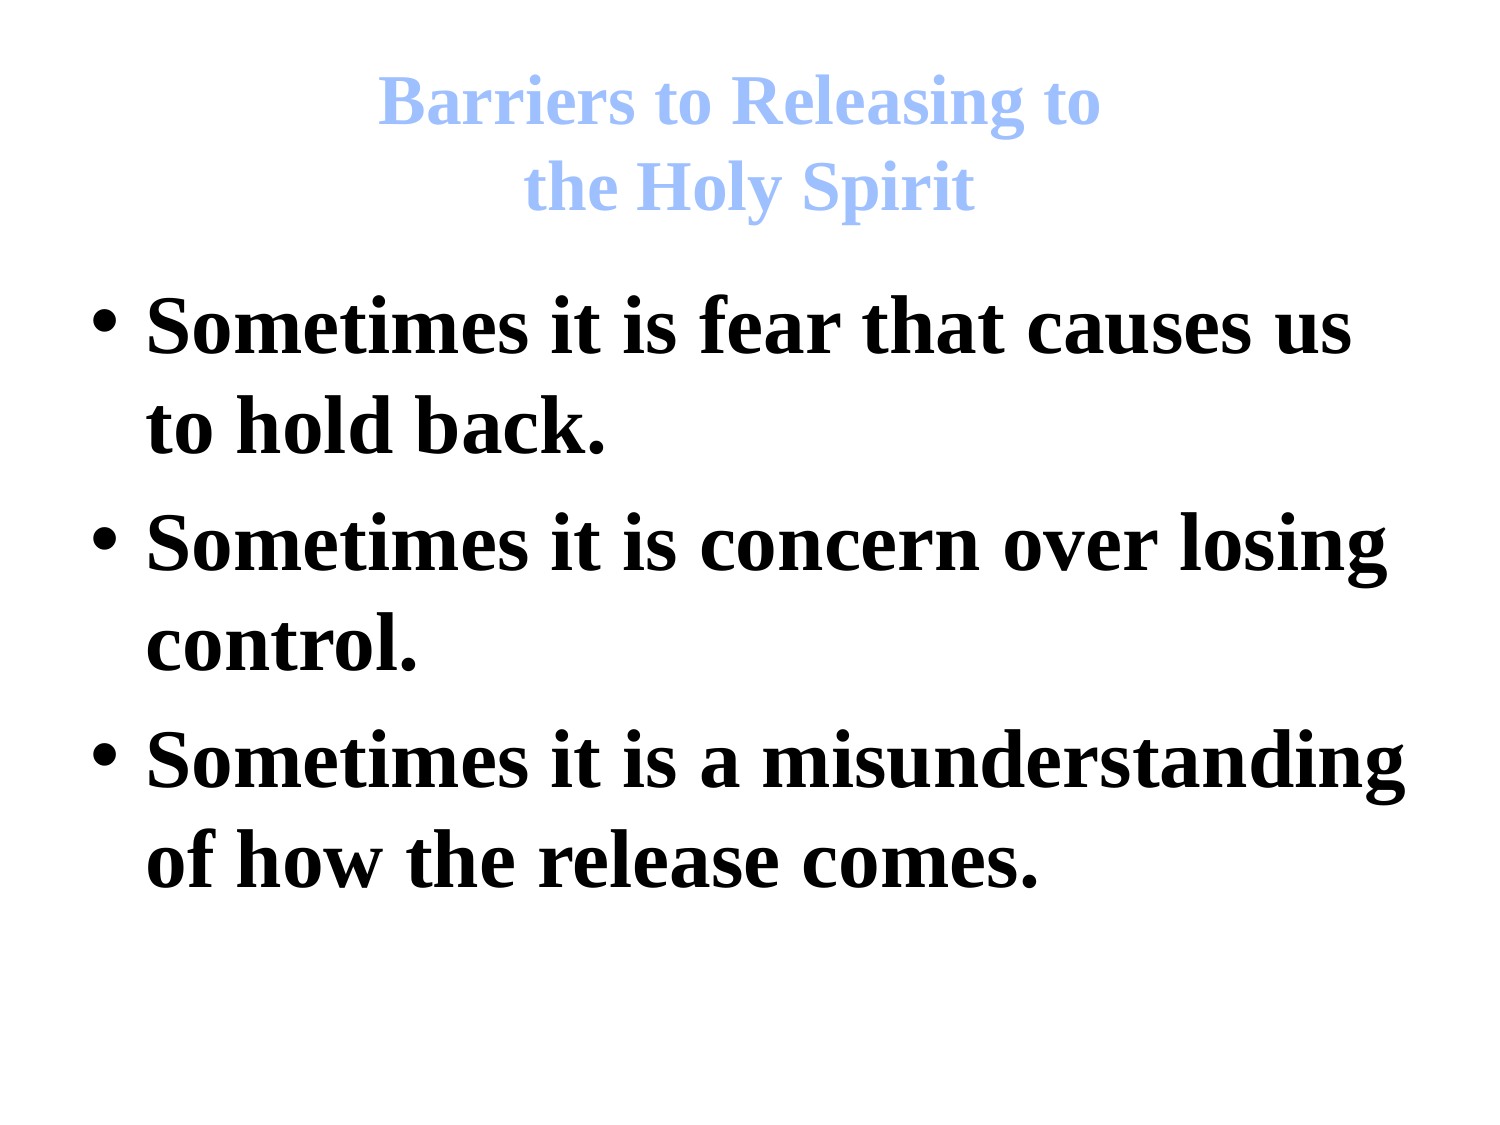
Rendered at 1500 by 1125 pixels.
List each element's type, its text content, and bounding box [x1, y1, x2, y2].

title Barriers to Releasing to the Holy Spirit [75, 45, 1425, 233]
list Sometimes it is fear that causes us to hold back. Sometimes it is concern over losing control. Sometimes it is a misunderstanding of how the release comes. [75, 262, 1425, 1005]
